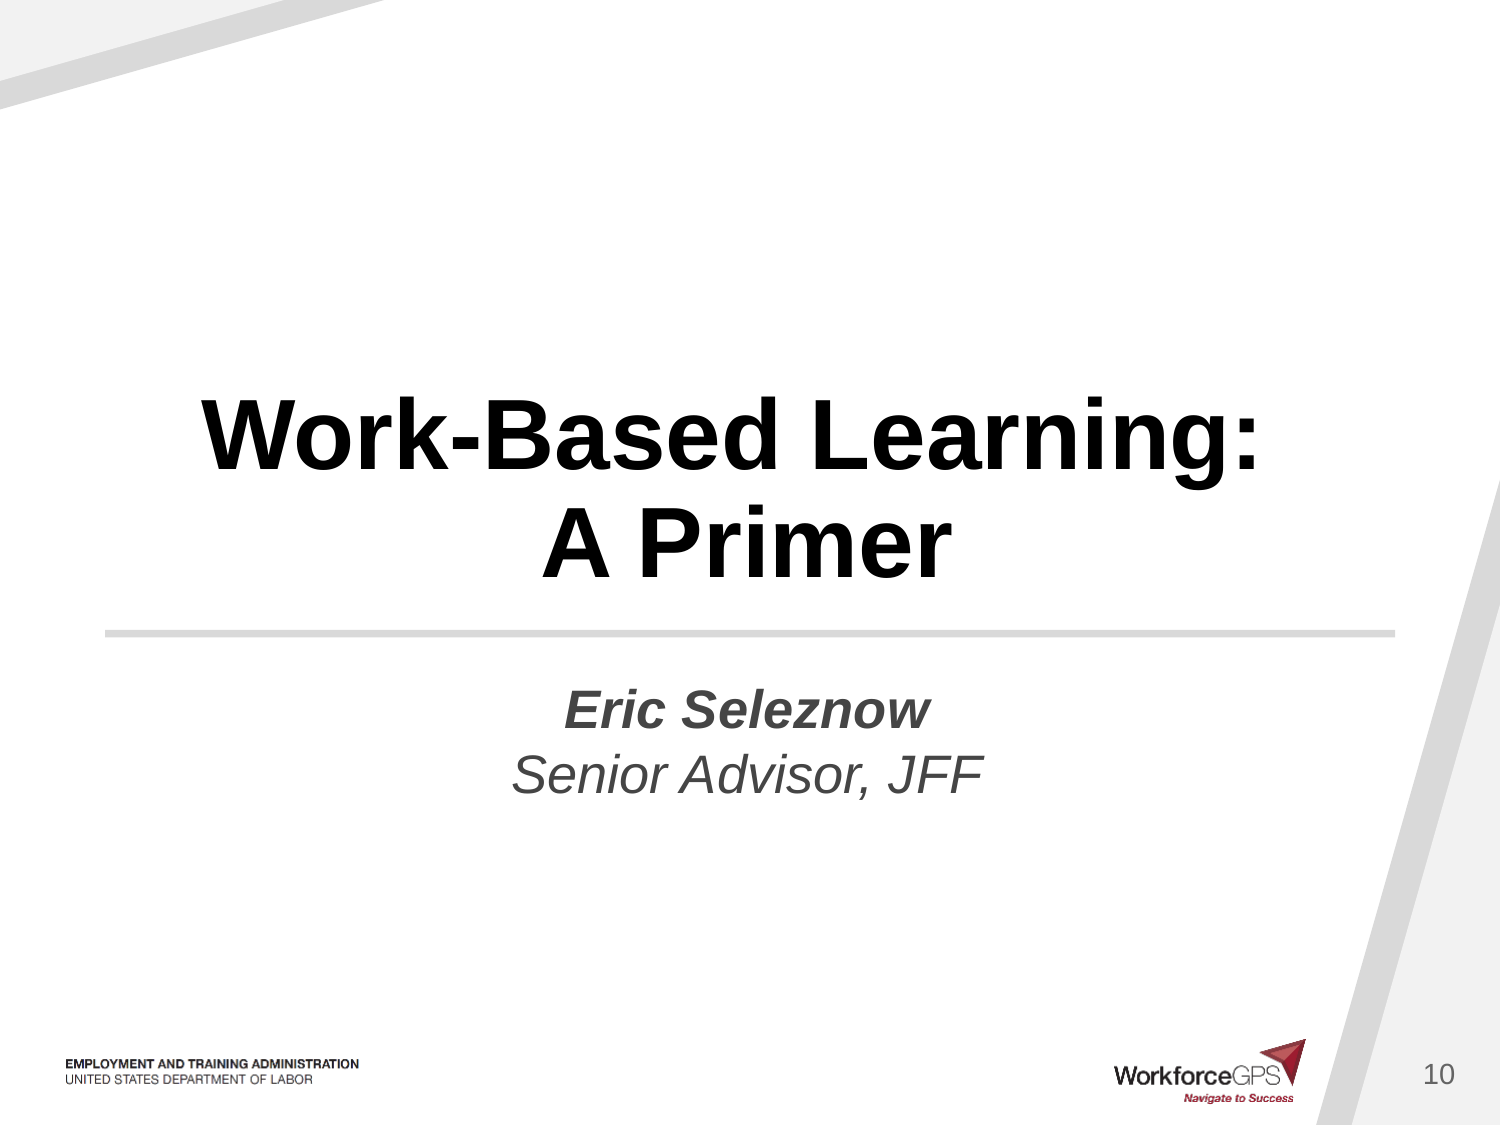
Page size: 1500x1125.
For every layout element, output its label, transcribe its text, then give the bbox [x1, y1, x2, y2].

picture [1112, 1038, 1308, 1105]
picture [59, 1053, 370, 1092]
slide_number 10 [1260, 1042, 1471, 1103]
list Eric Seleznow Senior Advisor, JFF [151, 666, 1344, 973]
title Work-Based Learning: A Primer [102, 138, 1393, 607]
